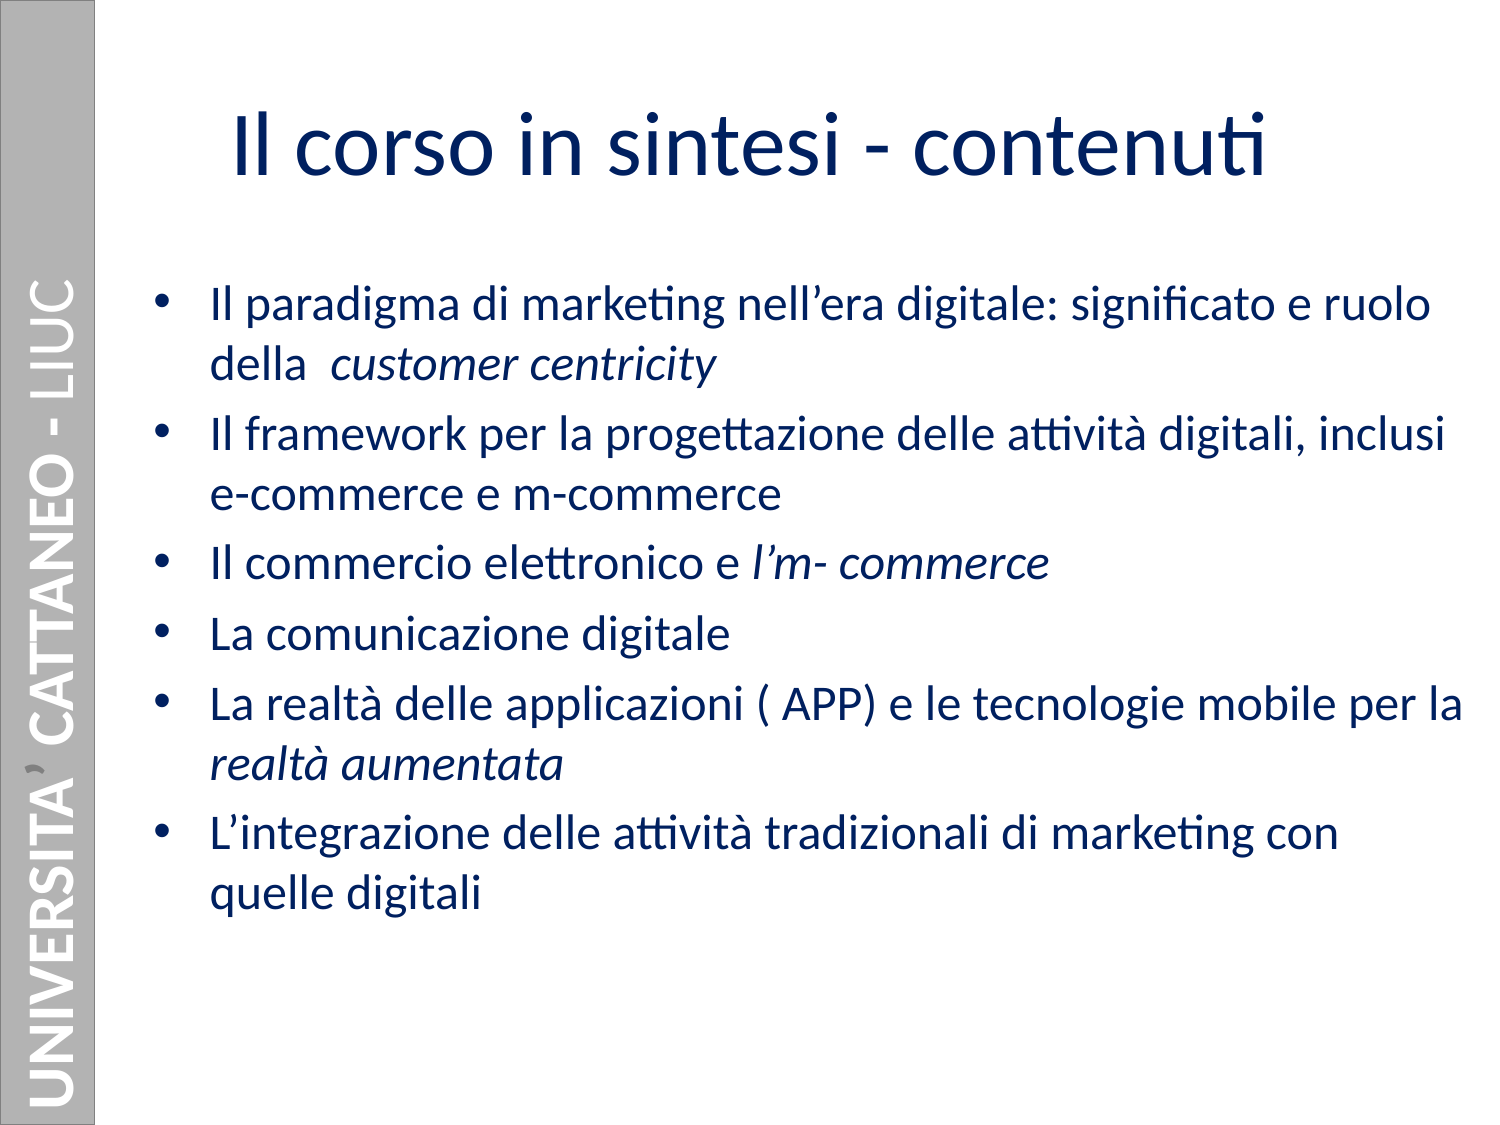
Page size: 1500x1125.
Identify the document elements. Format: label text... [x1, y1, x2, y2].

text_box UNIVERSITA’ CATTANEO - LIUC [0, 0, 95, 1125]
list Il paradigma di marketing nell’era digitale: significato e ruolo della customer centricity Il framework per la progettazione delle attività digitali, inclusi e-commerce e m-commerce Il commercio elettronico e l’m- commerce La comunicazione digitale La realtà delle applicazioni ( APP) e le tecnologie mobile per la realtà aumentata L’integrazione delle attività tradizionali di marketing con quelle digitali [138, 262, 1489, 1005]
title Il corso in sintesi - contenuti [95, 45, 1425, 233]
